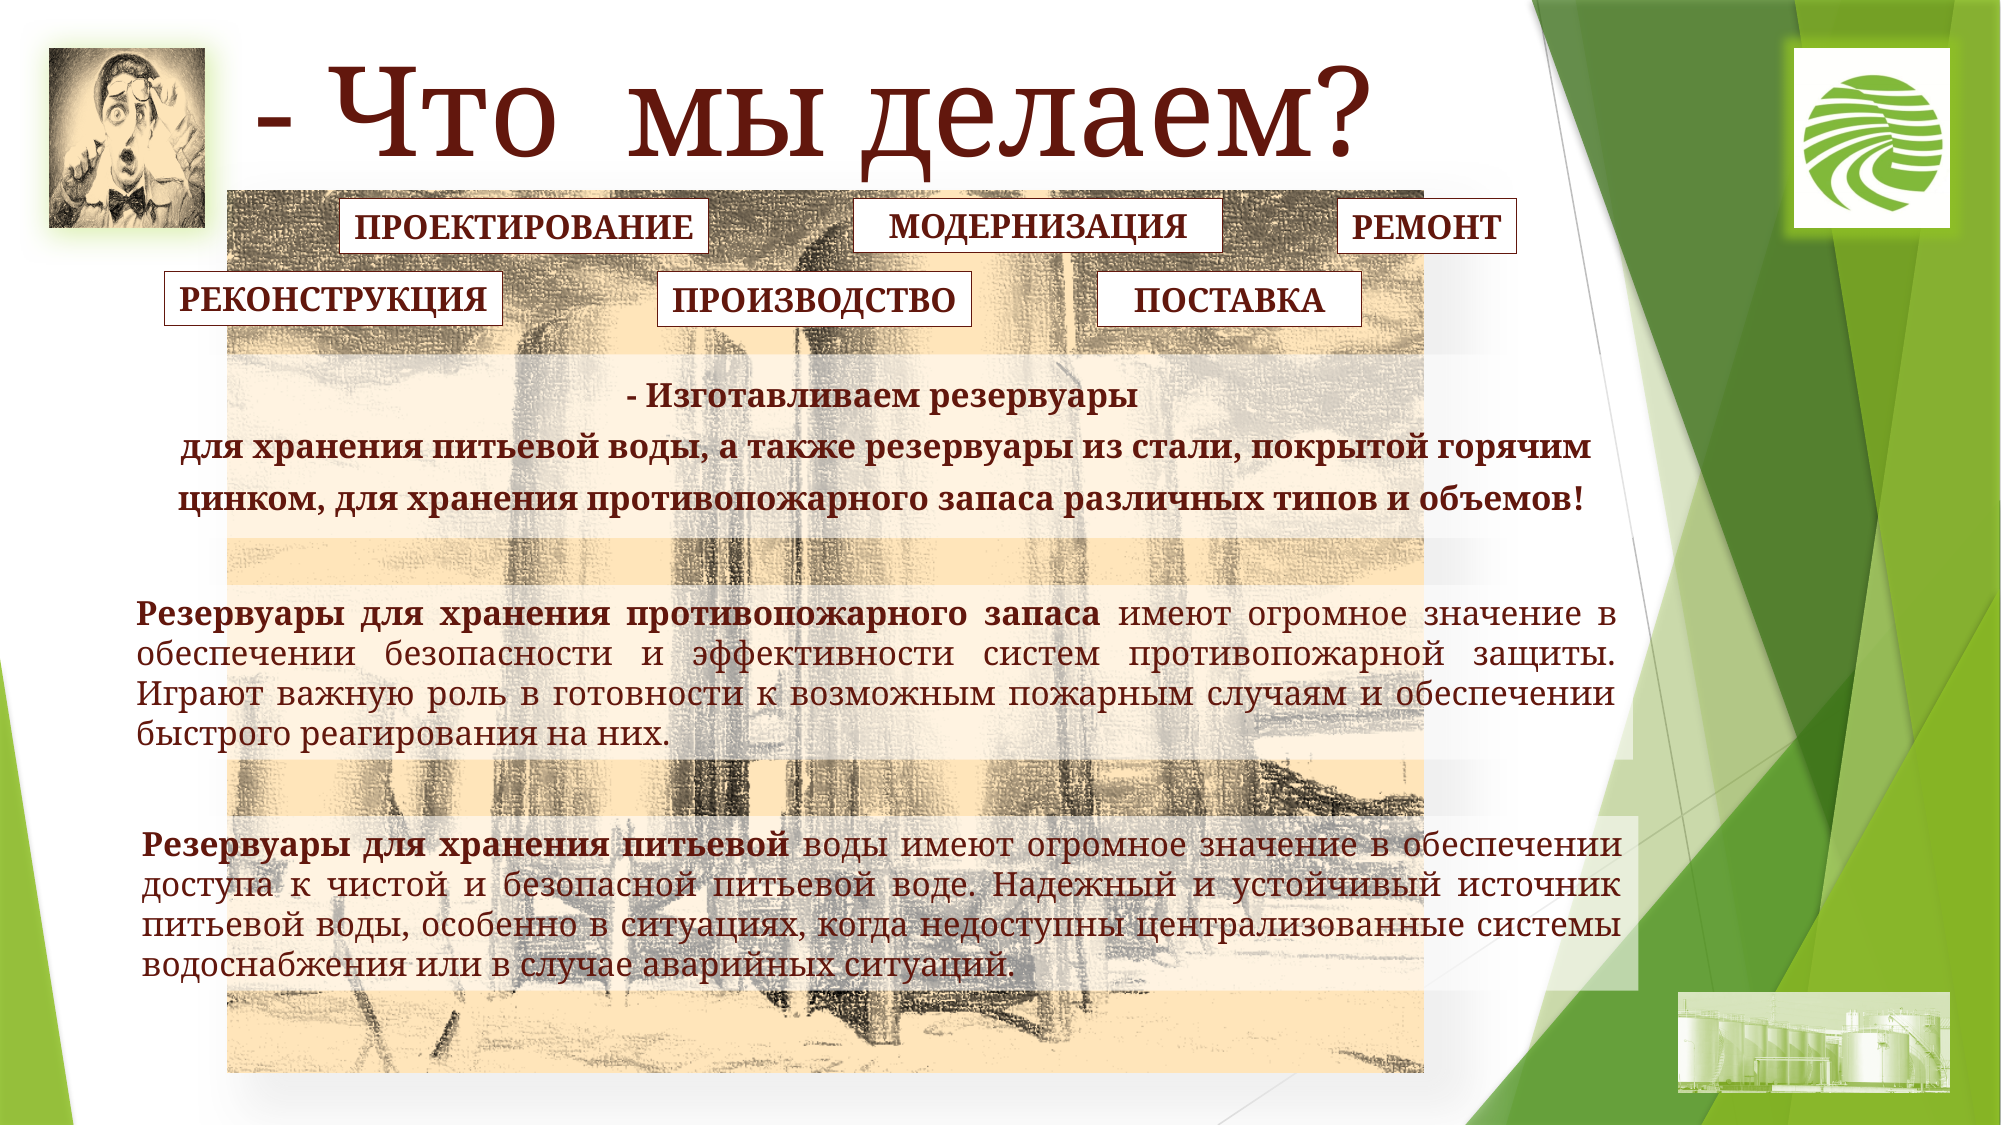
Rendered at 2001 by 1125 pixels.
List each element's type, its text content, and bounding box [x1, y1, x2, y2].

text_box Резервуары для хранения противопожарного запаса имеют огромное значение в обеспечении безопасности и эффективности систем противопожарной защиты. Играют важную роль в готовности к возможным пожарным случаям и обеспечении быстрого реагирования на них. [1429, 585, 1633, 760]
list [1793, 48, 1951, 229]
picture [1678, 992, 1951, 1093]
text_box Резервуары для хранения противопожарного запаса имеют огромное значение в обеспечении безопасности и эффективности систем противопожарной защиты. Играют важную роль в готовности к возможным пожарным случаям и обеспечении быстрого реагирования на них. [121, 585, 221, 760]
picture [226, 190, 1425, 1074]
picture [48, 48, 206, 229]
text_box РЕМОНТ [1429, 198, 1517, 254]
text_box Резервуары для хранения питьевой воды имеют огромное значение в обеспечении доступа к чистой и безопасной питьевой воде. Надежный и устойчивый источник питьевой воды, особенно в ситуациях, когда недоступны централизованные системы водоснабжения или в случае аварийных ситуаций. [127, 816, 221, 991]
text_box Резервуары для хранения питьевой воды имеют огромное значение в обеспечении доступа к чистой и безопасной питьевой воде. Надежный и устойчивый источник питьевой воды, особенно в ситуациях, когда недоступны централизованные системы водоснабжения или в случае аварийных ситуаций. [1429, 816, 1639, 991]
title - Изготавливаем резервуары для хранения питьевой воды, а также резервуары из стали, покрытой горячим цинком, для хранения противопожарного запаса различных типов и объемов! [1429, 354, 1633, 538]
text_box РЕКОНСТРУКЦИЯ [164, 271, 221, 326]
text_box - Что мы делаем? [49, 24, 1581, 189]
title - Изготавливаем резервуары для хранения питьевой воды, а также резервуары из стали, покрытой горячим цинком, для хранения противопожарного запаса различных типов и объемов! [132, 354, 221, 538]
